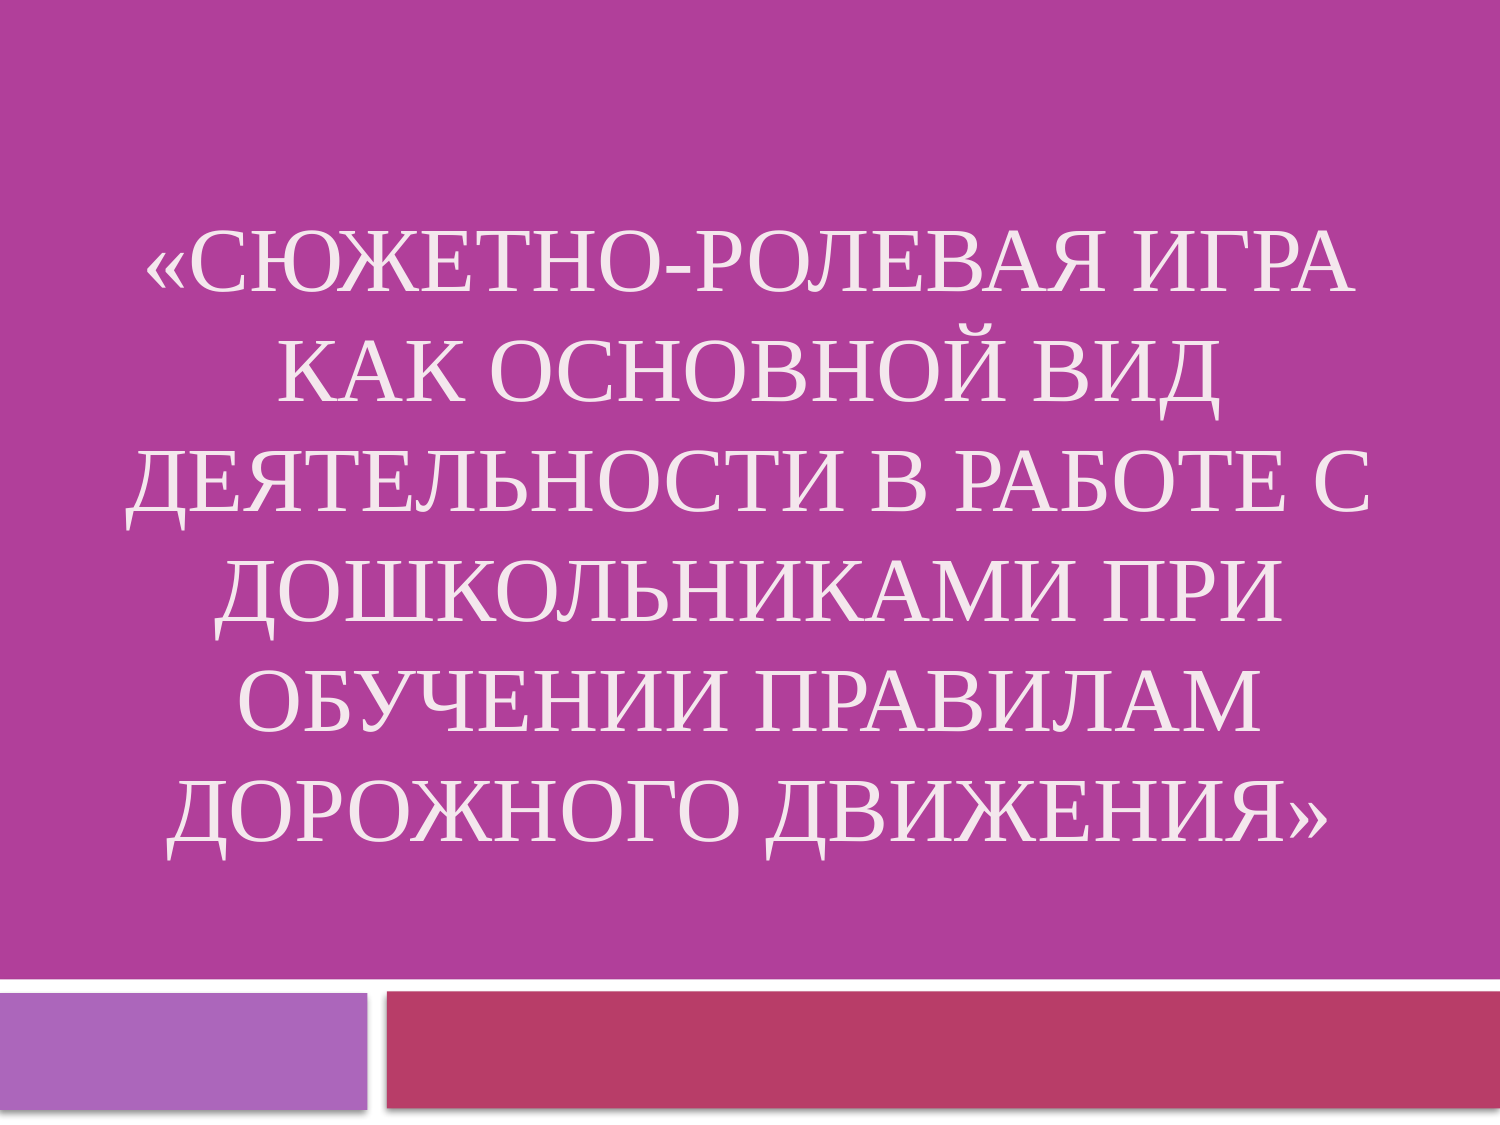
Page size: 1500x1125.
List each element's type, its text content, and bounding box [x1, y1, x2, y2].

title «Сюжетно-ролевая игра как основной вид деятельности в работе с дошкольниками при обучении правилам дорожного движения» [35, 93, 1465, 868]
